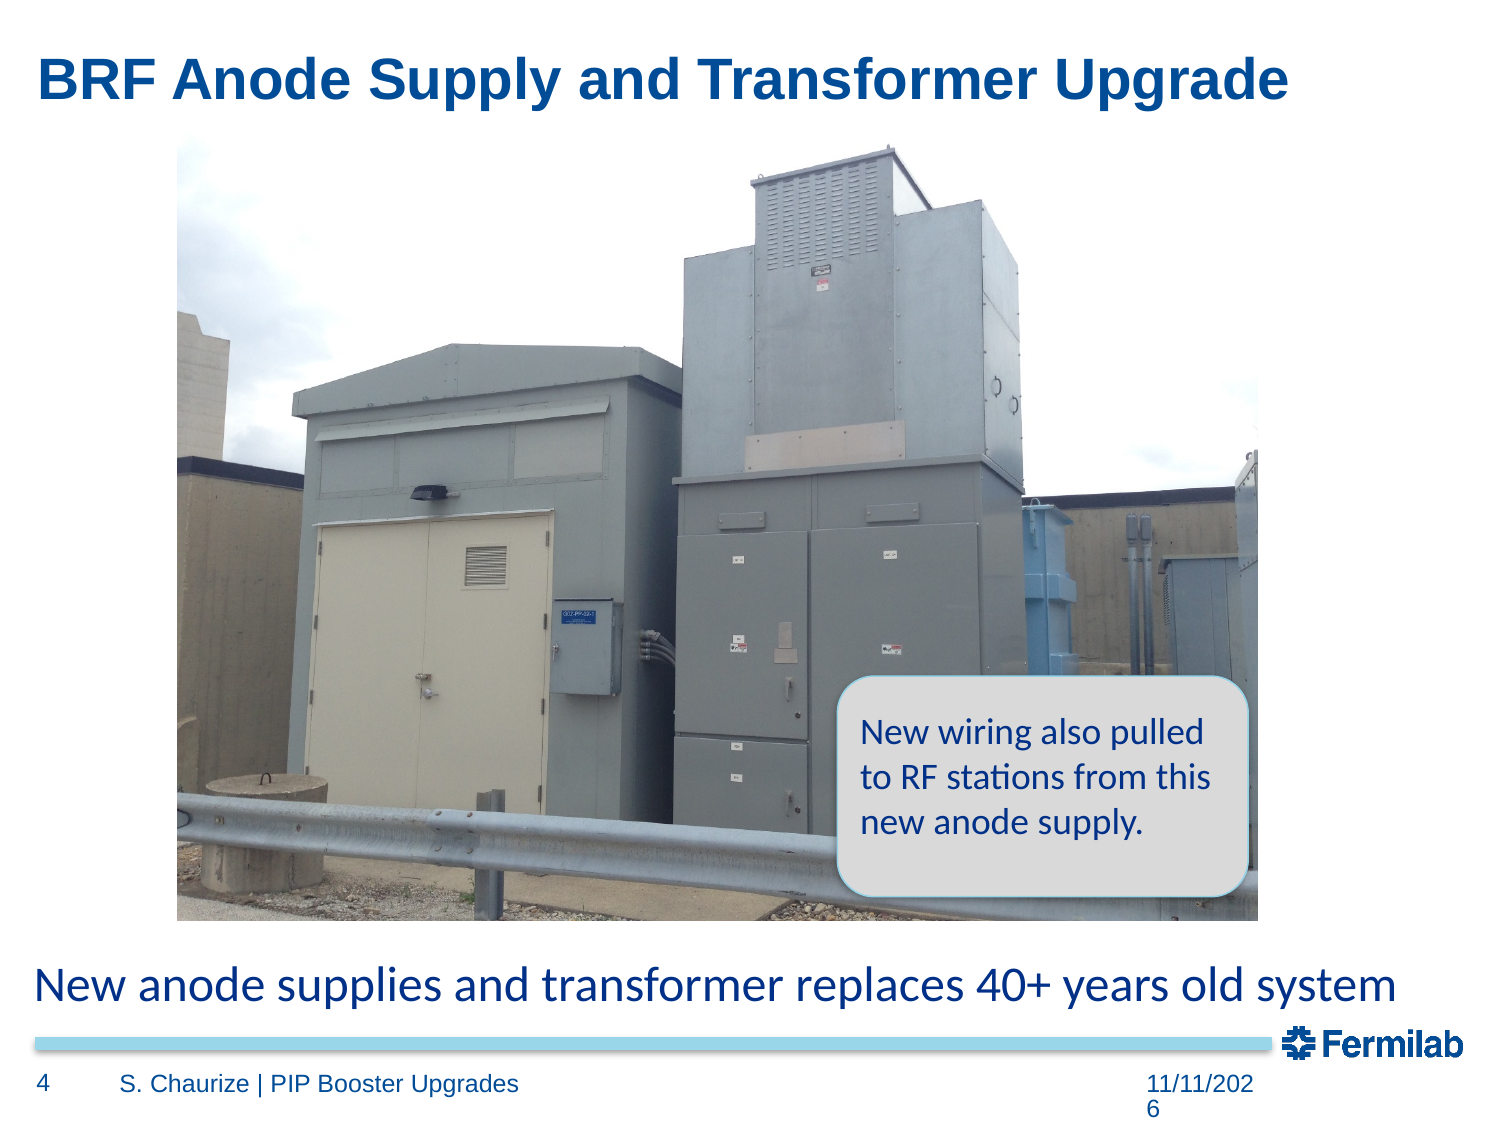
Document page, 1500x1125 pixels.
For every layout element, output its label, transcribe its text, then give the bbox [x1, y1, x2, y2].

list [177, 111, 1258, 922]
picture [1282, 1026, 1463, 1060]
slide_number 4 [36, 1066, 105, 1106]
text_box New anode supplies and transformer replaces 40+ years old system [18, 944, 1417, 1020]
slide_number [1147, 1067, 1258, 1107]
title BRF Anode Supply and Transformer Upgrade [37, 41, 1463, 112]
footer S. Chaurize | PIP Booster Upgrades [119, 1067, 1147, 1108]
